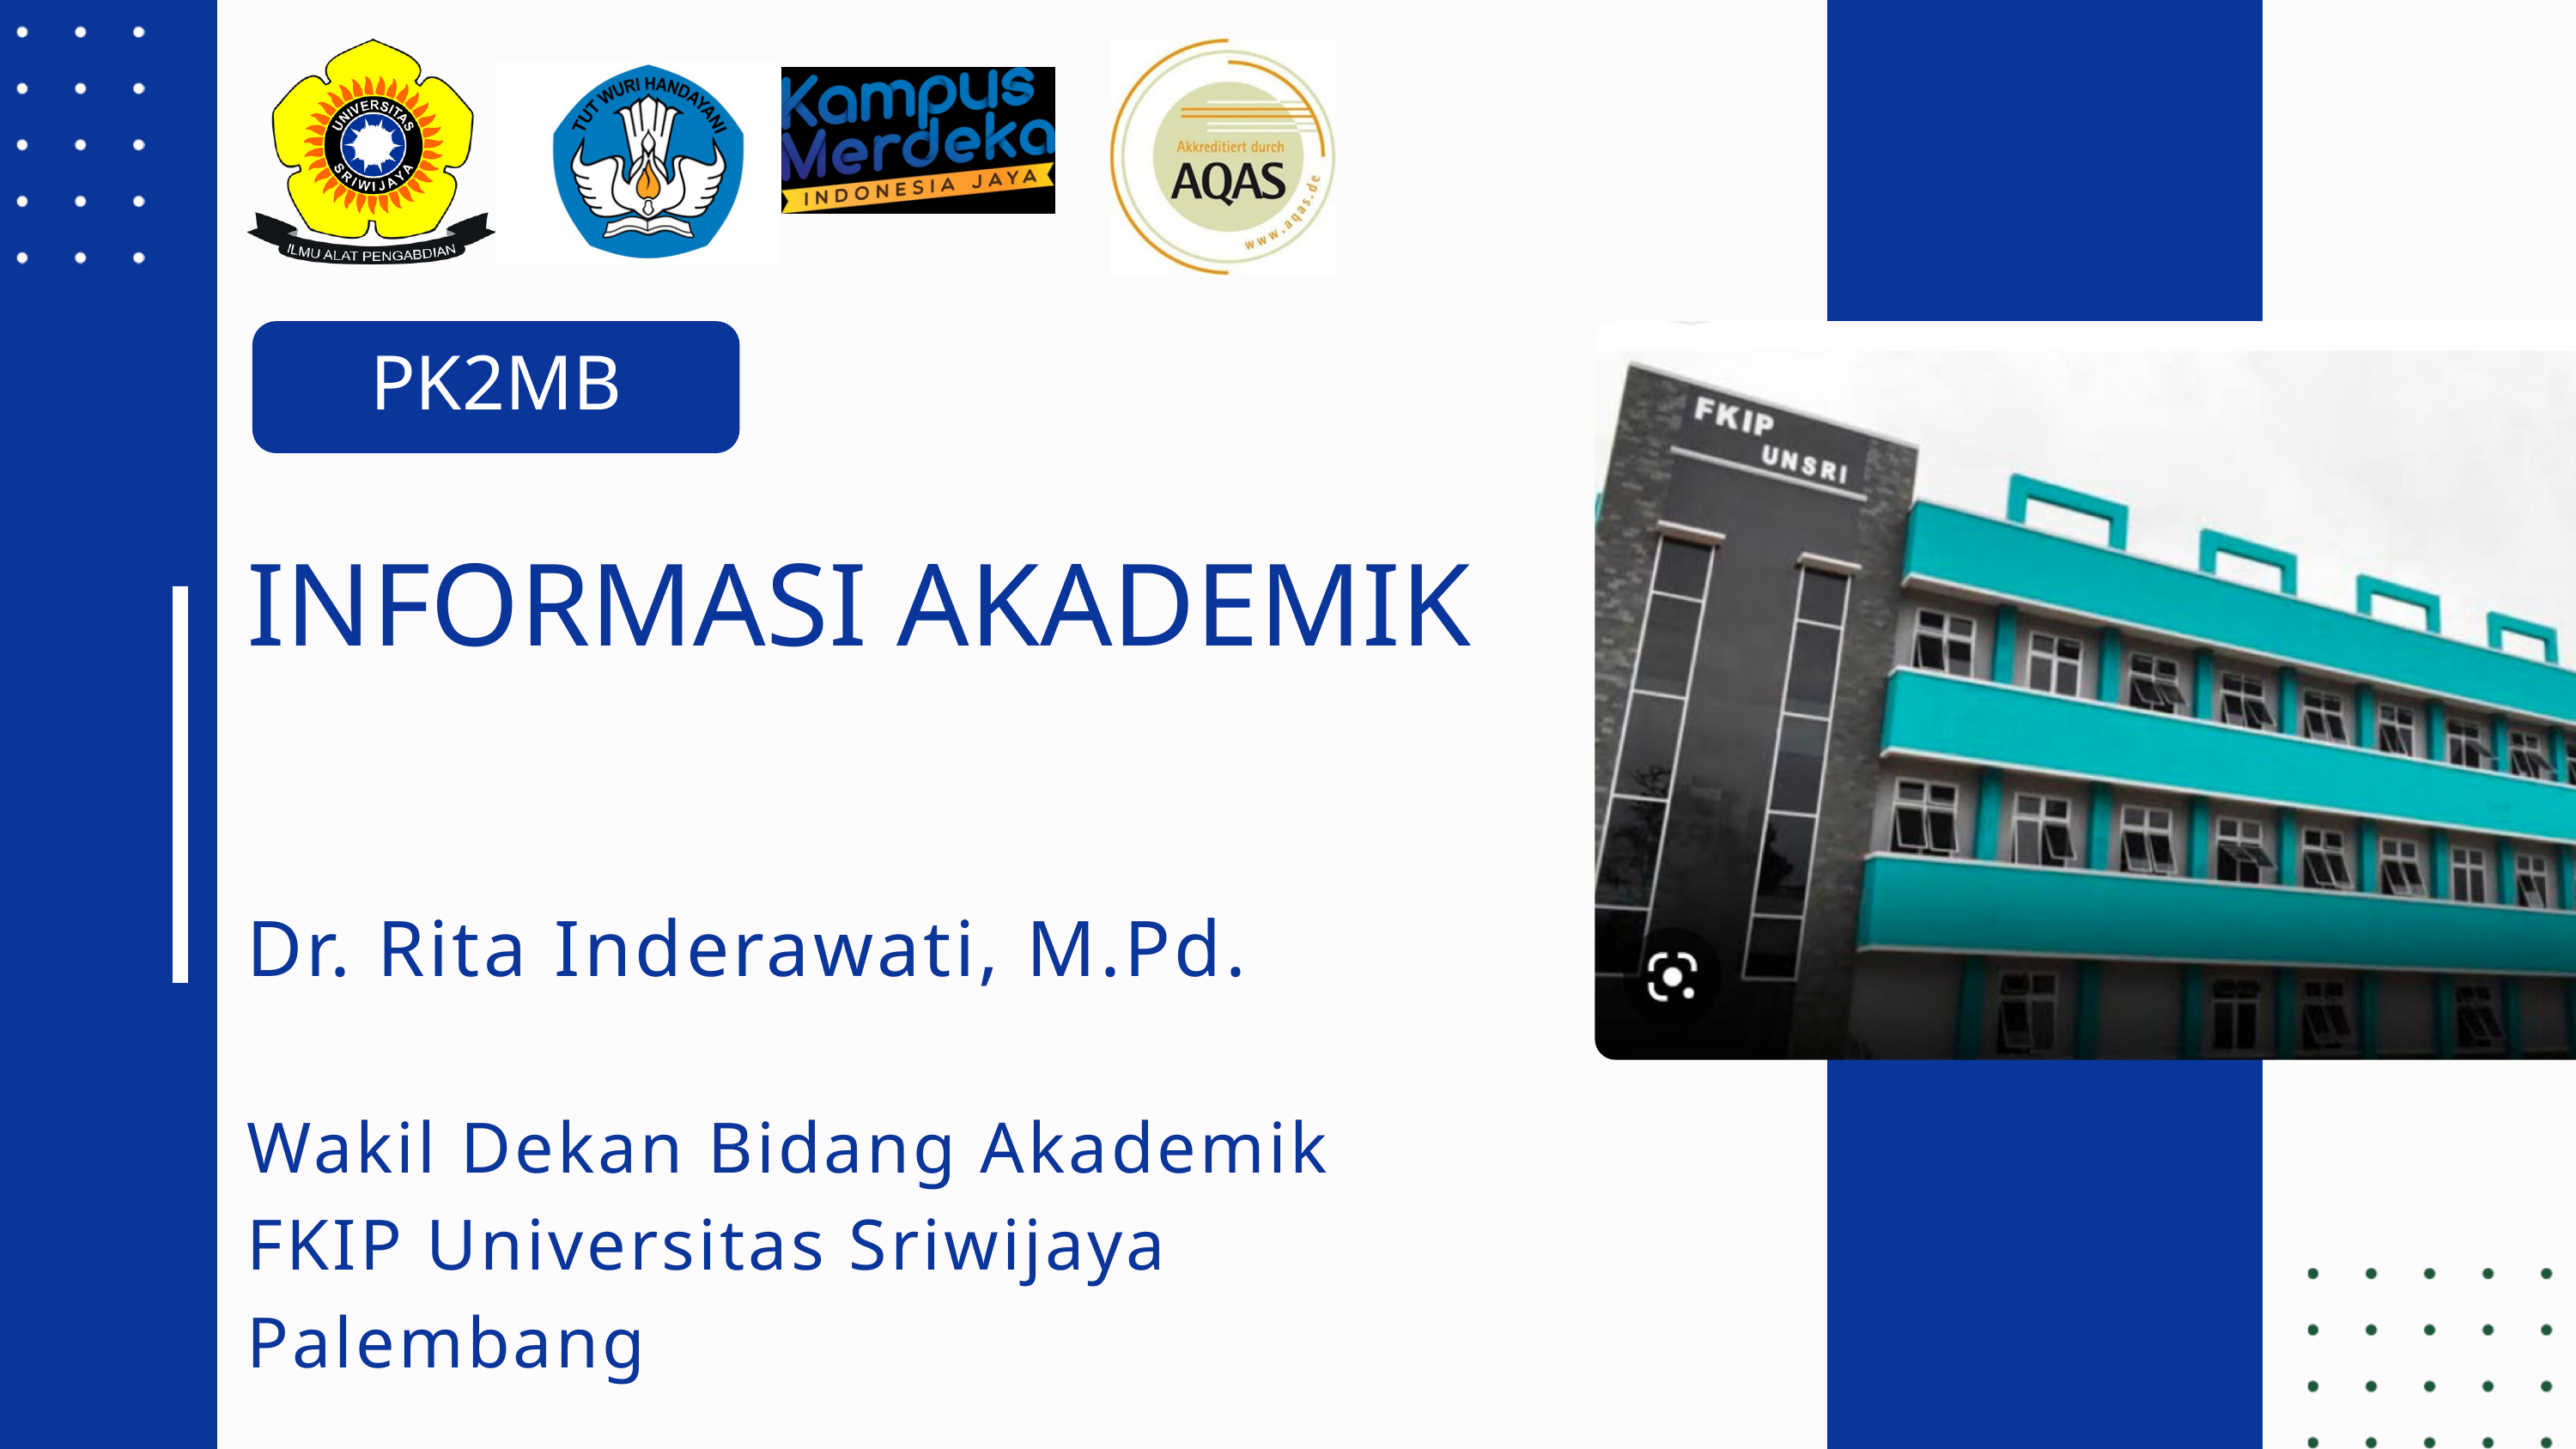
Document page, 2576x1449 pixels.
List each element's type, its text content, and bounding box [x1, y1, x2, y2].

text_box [1827, 1067, 2263, 1449]
text_box [495, 62, 782, 264]
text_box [173, 585, 189, 984]
text_box INFORMASI AKADEMIK [246, 560, 1590, 670]
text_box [252, 320, 740, 454]
text_box Dr. Rita Inderawati, M.Pd. Wakil Dekan Bidang Akademik FKIP Universitas Sriwijaya Palembang [246, 884, 1452, 1449]
text_box [781, 67, 1055, 214]
text_box [2307, 1268, 2576, 1449]
text_box [246, 39, 496, 264]
text_box [1109, 39, 1336, 276]
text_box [0, 0, 218, 1449]
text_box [1595, 320, 2576, 1060]
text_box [1827, 0, 2263, 319]
